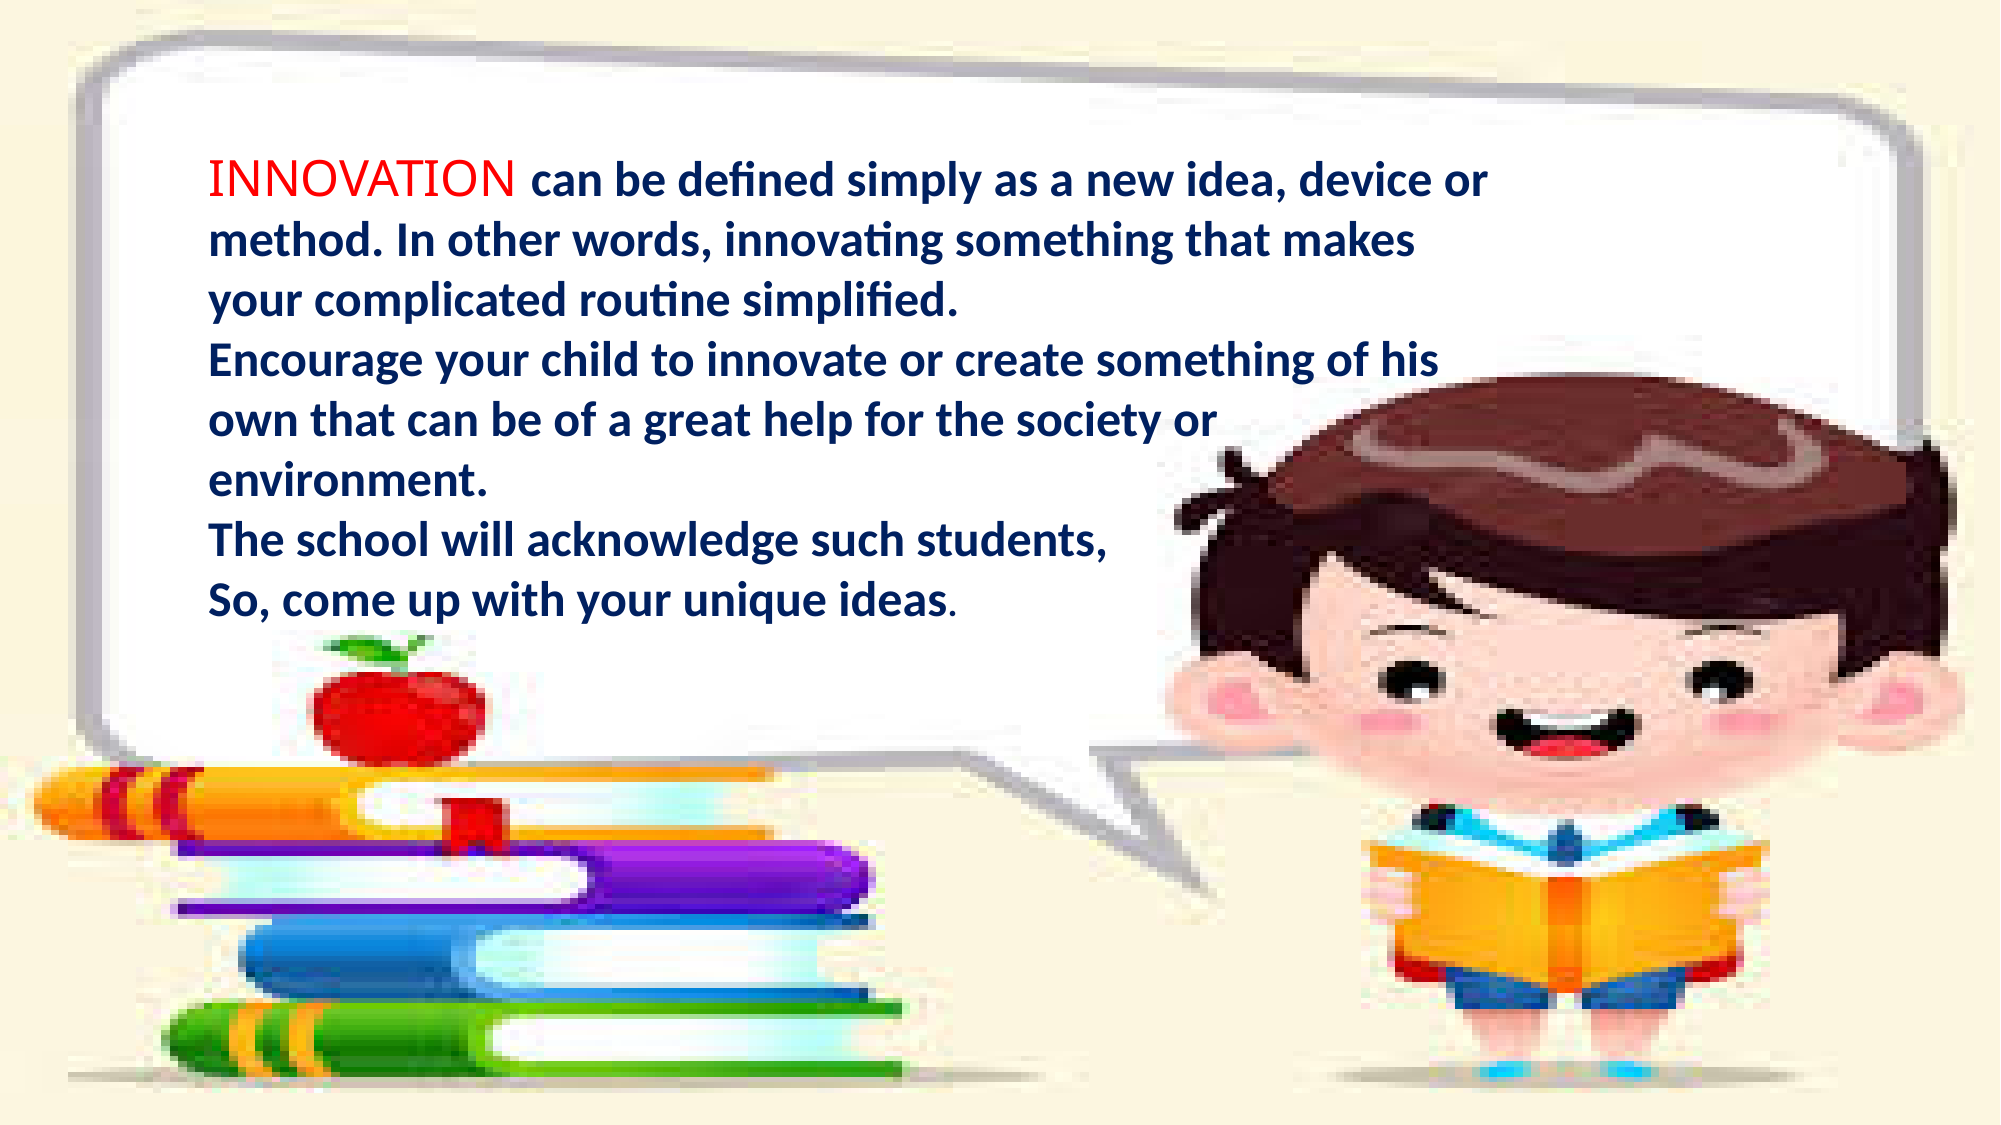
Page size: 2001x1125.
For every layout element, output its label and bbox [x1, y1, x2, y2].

list [0, 0, 2000, 1125]
